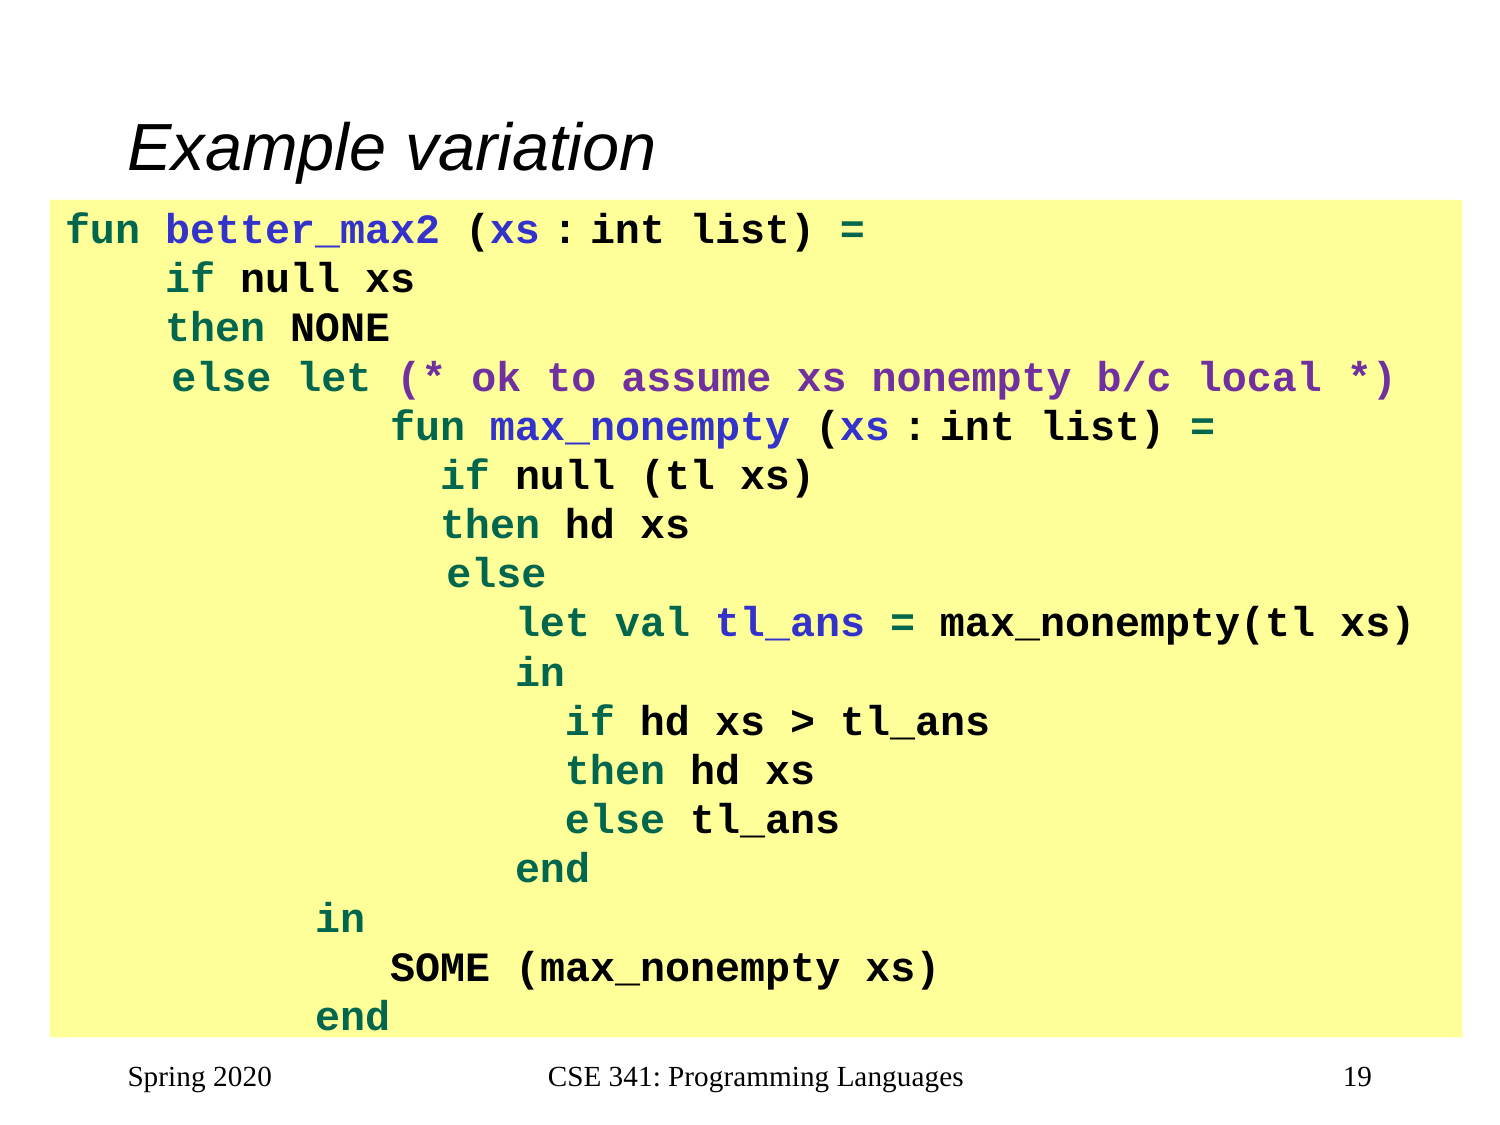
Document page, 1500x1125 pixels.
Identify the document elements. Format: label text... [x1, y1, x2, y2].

text_box fun better_max2 (xs : int list) = if null xs then NONE else let (* ok to assume xs nonempty b/c local *) fun max_nonempty (xs : int list) = if null (tl xs) then hd xs else let val tl_ans = max_nonempty(tl xs) in if hd xs > tl_ans then hd xs else tl_ans end in SOME (max_nonempty xs) end [49, 199, 1463, 1038]
title Example variation [112, 49, 1388, 199]
footer CSE 341: Programming Languages [474, 1049, 1038, 1125]
slide_number Spring 2020 [112, 1049, 426, 1125]
slide_number 19 [1074, 1049, 1388, 1125]
